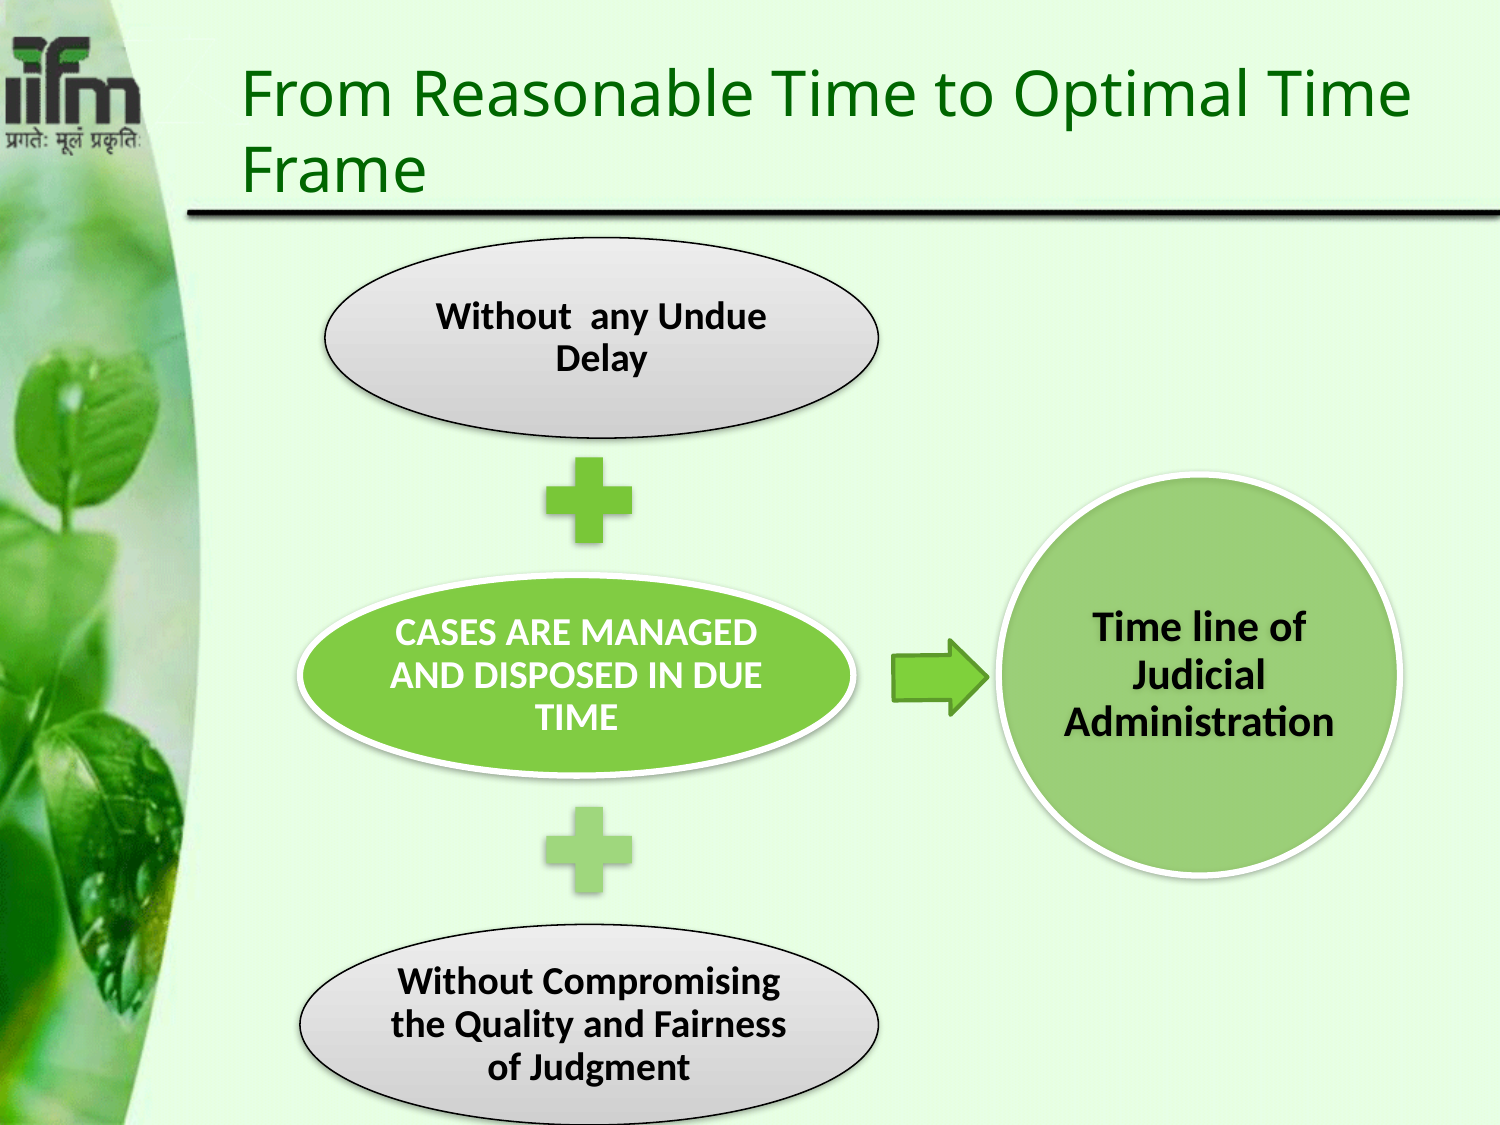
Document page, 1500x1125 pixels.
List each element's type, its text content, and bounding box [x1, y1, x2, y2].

title From Reasonable Time to Optimal Time Frame [225, 45, 1450, 213]
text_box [199, 224, 1500, 1125]
picture [0, 0, 1500, 1125]
